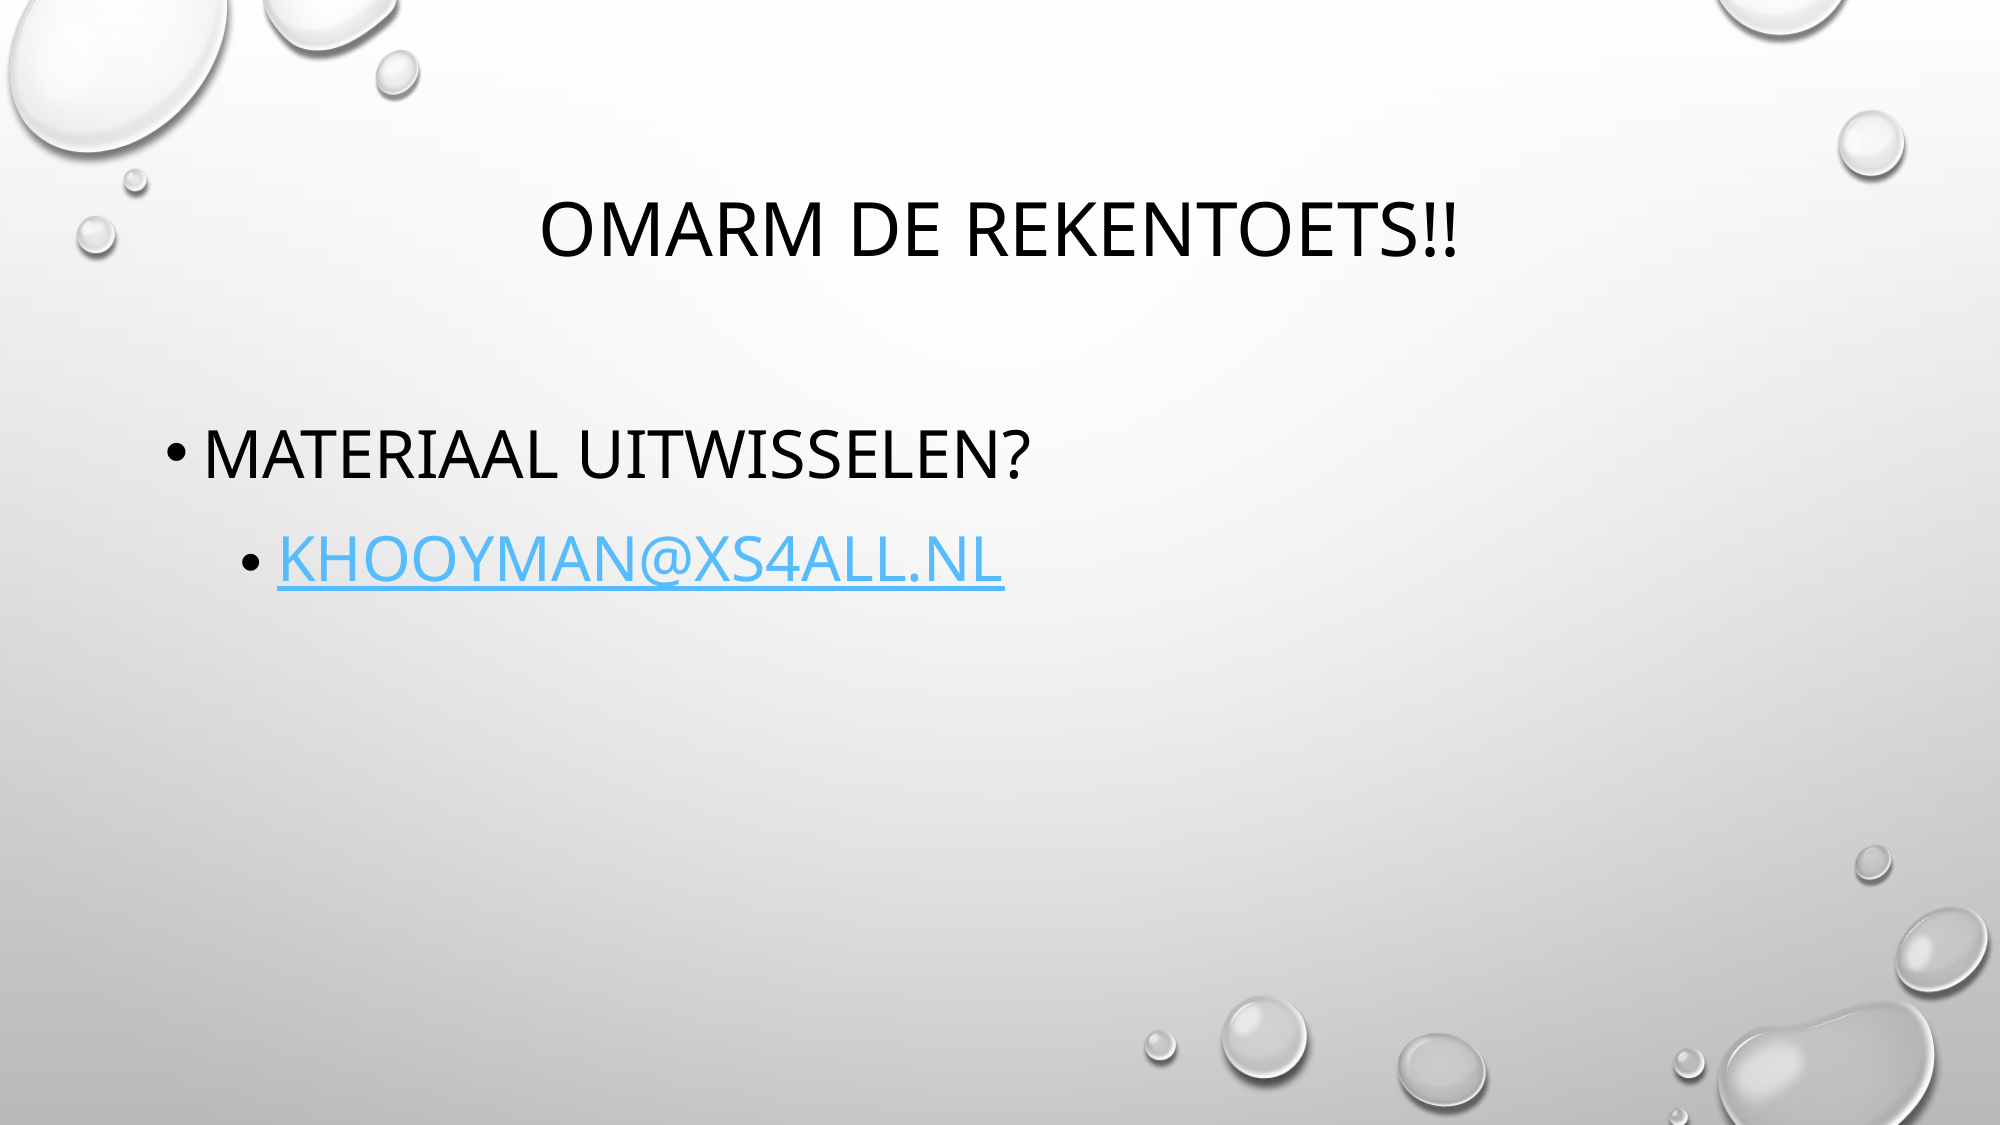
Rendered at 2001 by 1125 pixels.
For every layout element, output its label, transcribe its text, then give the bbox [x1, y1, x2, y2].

list Materiaal uitwisselen? Khooyman@xs4all.nl [149, 388, 1850, 990]
title Omarm de Rekentoets!! [149, 101, 1851, 364]
picture [0, 0, 2000, 1125]
